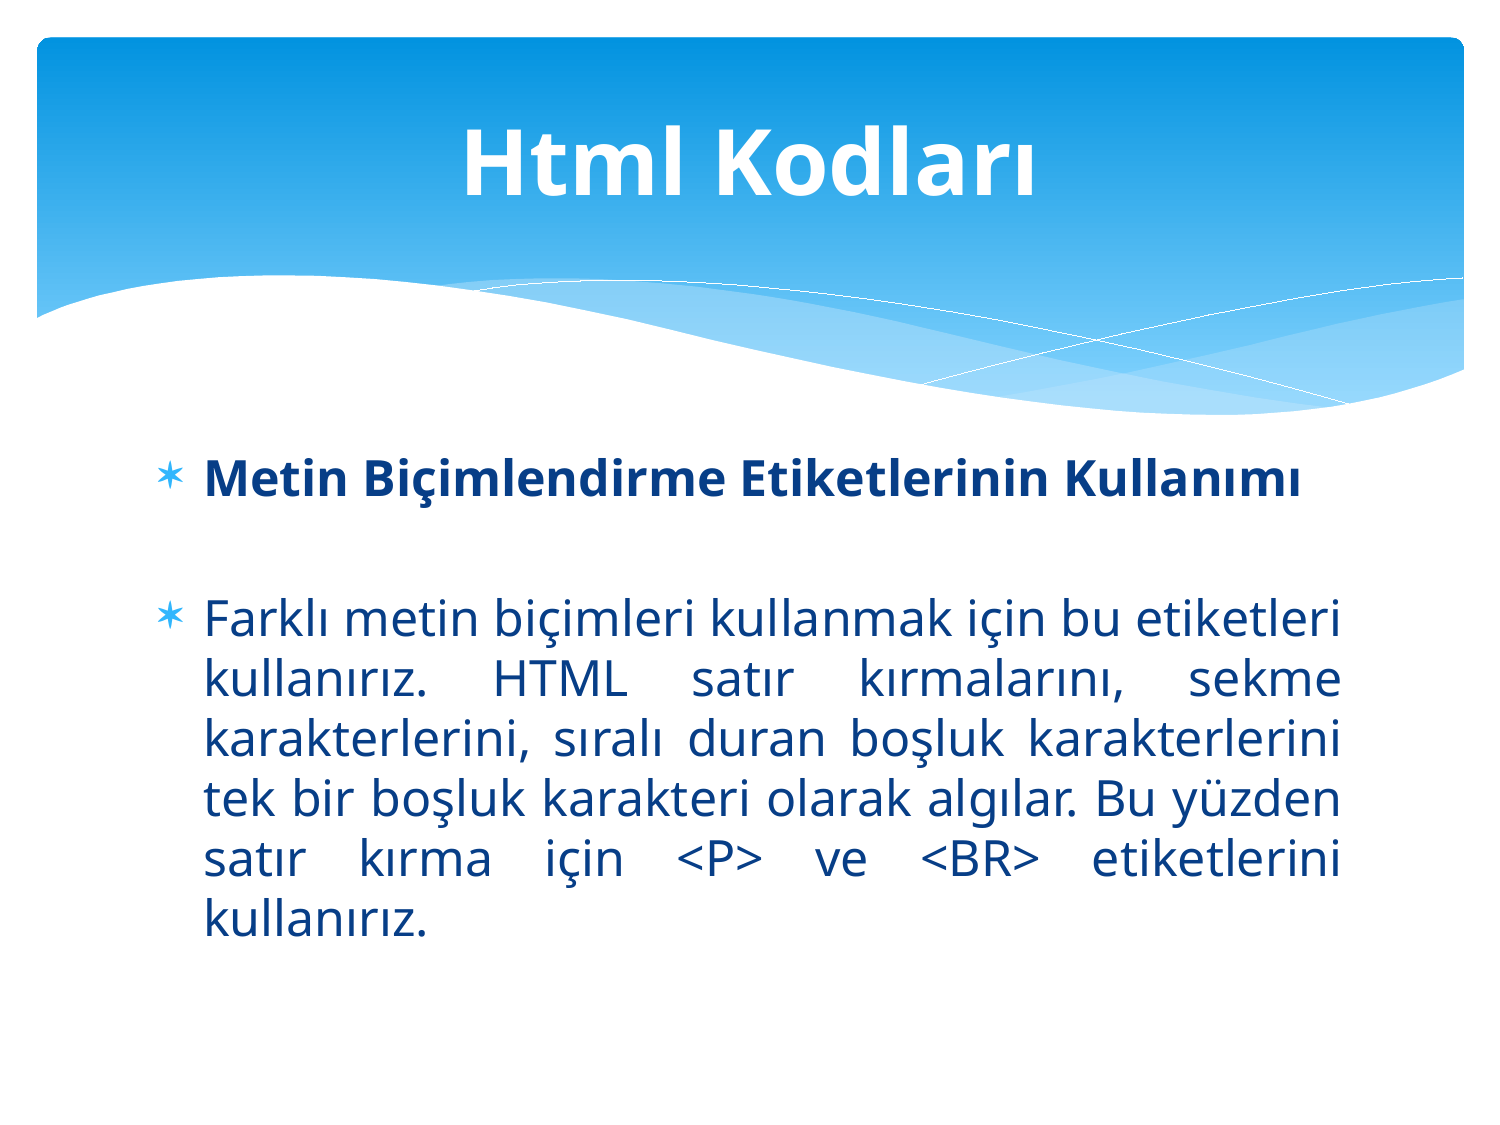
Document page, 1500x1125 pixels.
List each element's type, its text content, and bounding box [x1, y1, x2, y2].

list Metin Biçimlendirme Etiketlerinin Kullanımı Farklı metin biçimleri kullanmak için bu etiketleri kullanırız. HTML satır kırmalarını, sekme karakterlerini, sıralı duran boşluk karakterlerini tek bir boşluk karakteri olarak algılar. Bu yüzden satır kırma için <P> ve <BR> etiketlerini kullanırız. [143, 438, 1359, 1005]
title Html Kodları [75, 55, 1425, 261]
